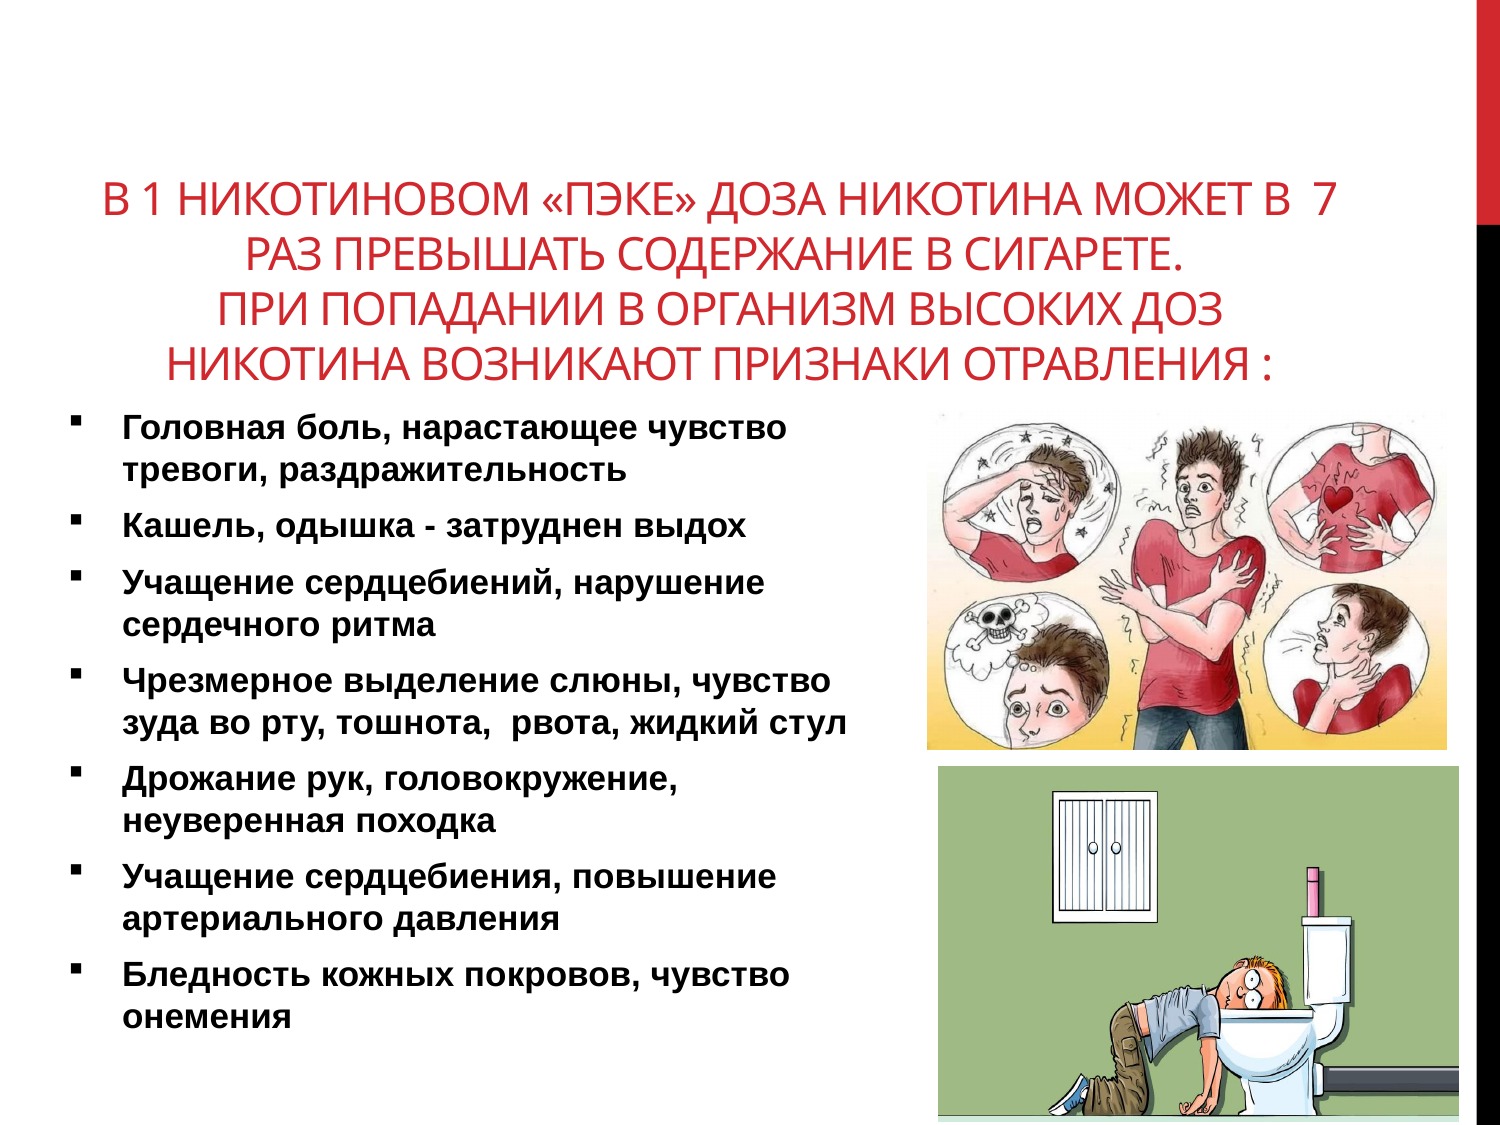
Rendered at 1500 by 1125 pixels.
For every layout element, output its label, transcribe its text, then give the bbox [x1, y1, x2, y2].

picture [926, 408, 1448, 751]
title В 1 никотиновом «пэке» доза никотина может в 7 раз превышать содержание в сигарете. При попадании в организм высоких доз никотина возникают признаки отравления : [75, 25, 1365, 398]
list Головная боль, нарастающее чувство тревоги, раздражительность Кашель, одышка - затруднен выдох Учащение сердцебиений, нарушение сердечного ритма Чрезмерное выделение слюны, чувство зуда во рту, тошнота, рвота, жидкий стул Дрожание рук, головокружение, неуверенная походка Учащение сердцебиения, повышение артериального давления Бледность кожных покровов, чувство онемения [53, 397, 904, 1057]
picture [938, 766, 1459, 1122]
